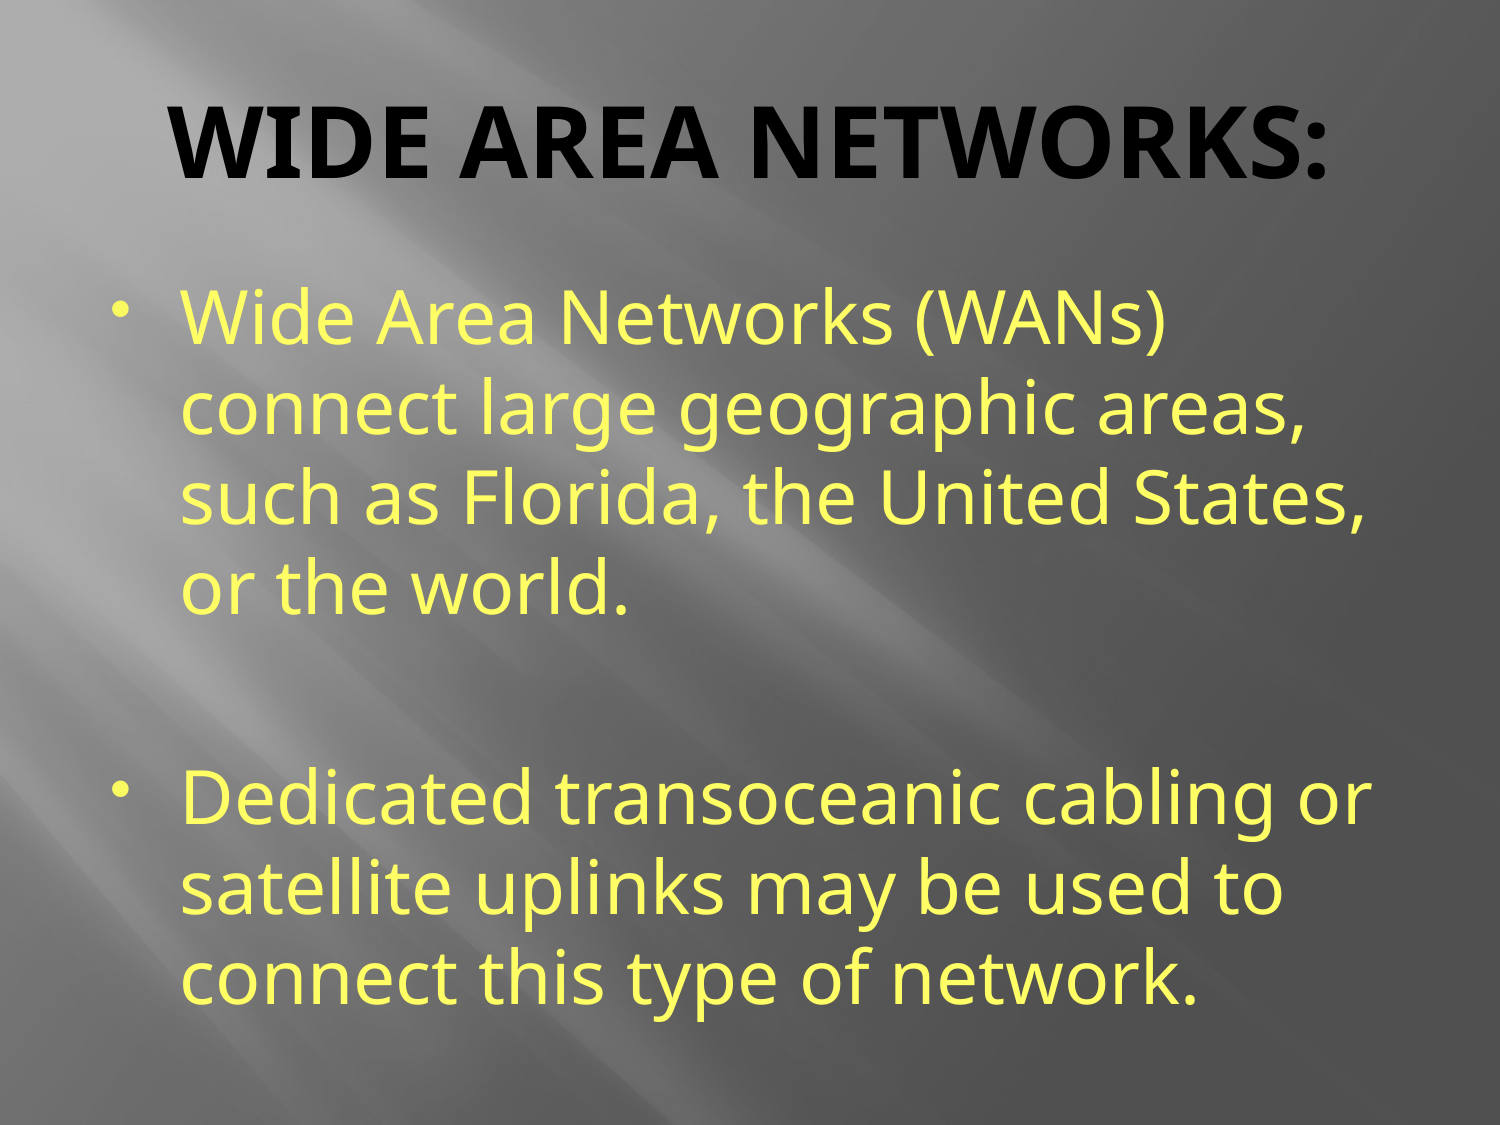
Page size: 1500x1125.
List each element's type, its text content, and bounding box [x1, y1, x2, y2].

list Wide Area Networks (WANs) connect large geographic areas, such as Florida, the United States, or the world. Dedicated transoceanic cabling or satellite uplinks may be used to connect this type of network. [75, 262, 1425, 1035]
title WIDE AREA NETWORKS: [75, 45, 1425, 233]
